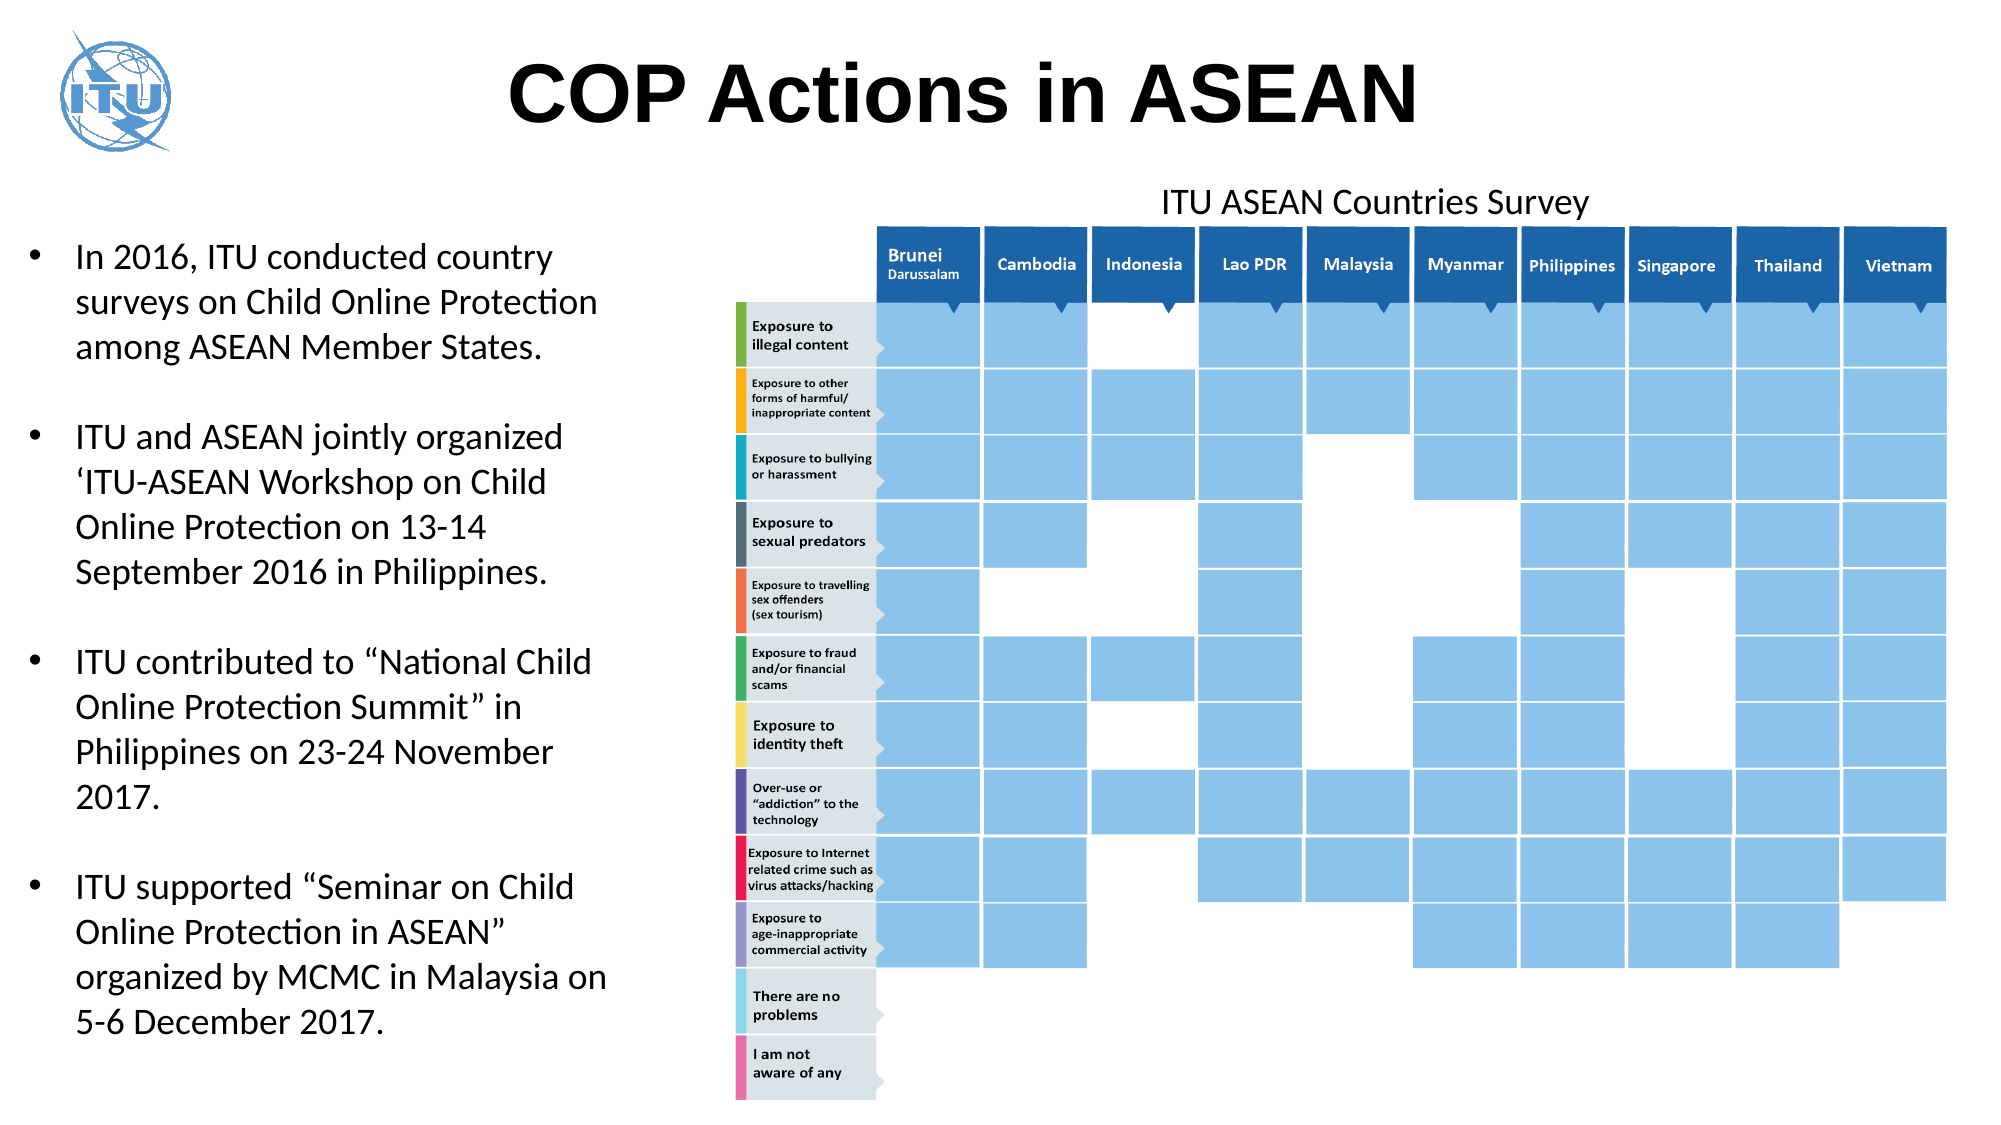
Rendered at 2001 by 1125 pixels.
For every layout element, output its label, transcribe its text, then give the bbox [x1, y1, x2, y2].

text_box In 2016, ITU conducted country surveys on Child Online Protection among ASEAN Member States. ITU and ASEAN jointly organized ‘ITU-ASEAN Workshop on Child Online Protection on 13-14 September 2016 in Philippines. ITU contributed to “National Child Online Protection Summit” in Philippines on 23-24 November 2017. ITU supported “Seminar on Child Online Protection in ASEAN” organized by MCMC in Malaysia on 5-6 December 2017. [13, 224, 654, 1095]
text_box ITU ASEAN Countries Survey [1146, 169, 1787, 226]
picture [735, 226, 1947, 1100]
picture [57, 26, 177, 156]
title COP Actions in ASEAN [361, 1, 1566, 189]
